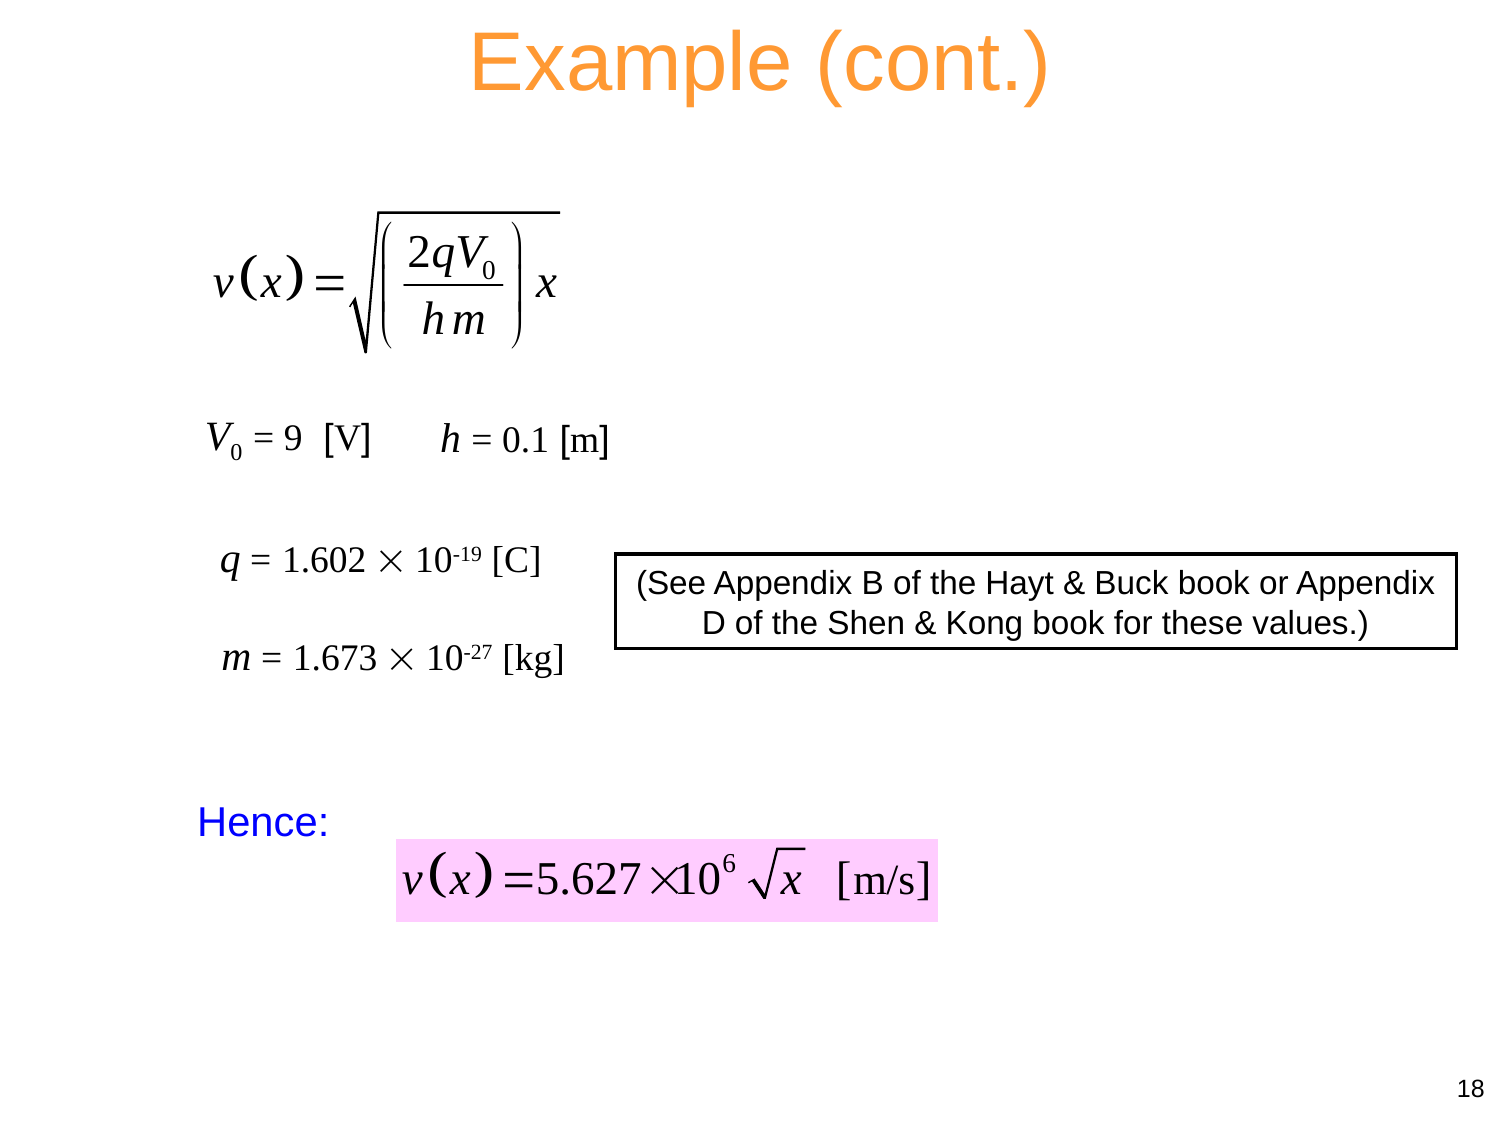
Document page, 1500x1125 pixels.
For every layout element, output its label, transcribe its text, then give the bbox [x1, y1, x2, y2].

text_box (See Appendix B of the Hayt & Buck book or Appendix D of the Shen & Kong book for these values.) [615, 554, 1457, 649]
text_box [395, 838, 939, 922]
slide_number 18 [1187, 1050, 1500, 1125]
text_box m = 1.673  10-27 [kg] [206, 621, 580, 687]
text_box V0 = 9 [V] [190, 401, 387, 473]
text_box Example (cont.) [454, 0, 1068, 115]
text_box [206, 202, 569, 365]
text_box q = 1.602  10-19 [C] [205, 523, 557, 589]
text_box Hence: [182, 787, 345, 853]
text_box h = 0.1 [m] [425, 403, 625, 468]
